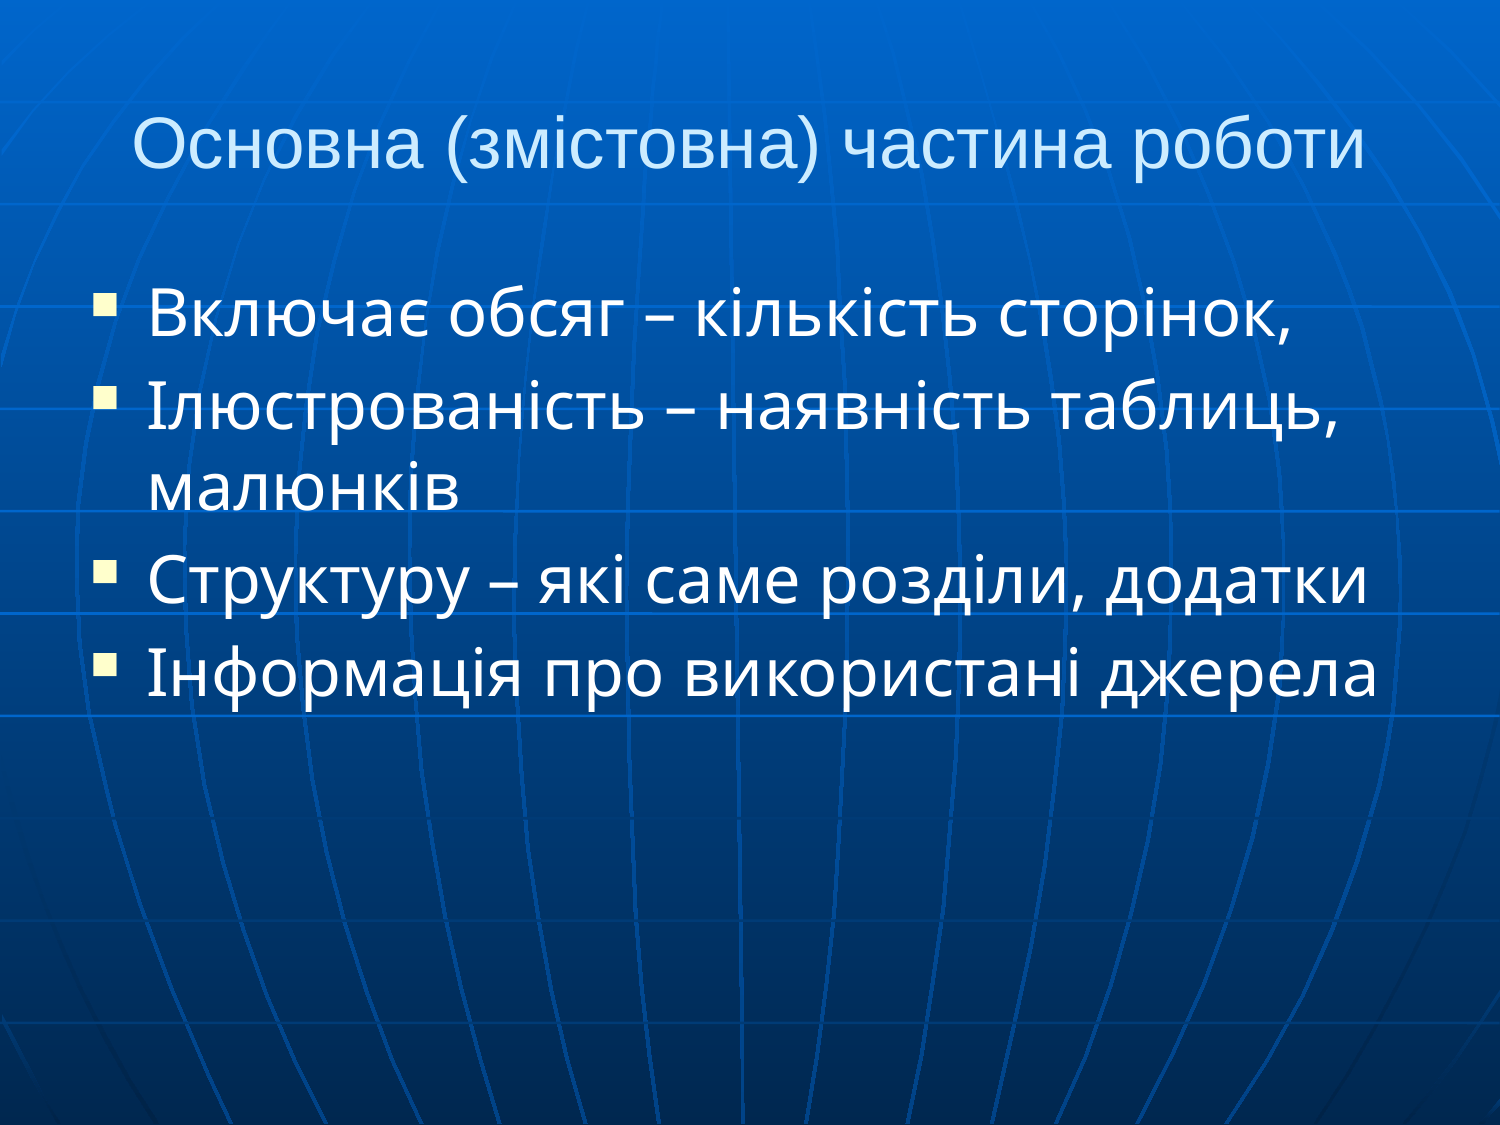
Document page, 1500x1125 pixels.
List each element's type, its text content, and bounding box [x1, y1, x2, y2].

title Основна (змістовна) частина роботи [75, 45, 1425, 233]
list Включає обсяг – кількість сторінок, Ілюстрованість – наявність таблиць, малюнків Структуру – які саме розділи, додатки Інформація про використані джерела [75, 262, 1425, 1006]
